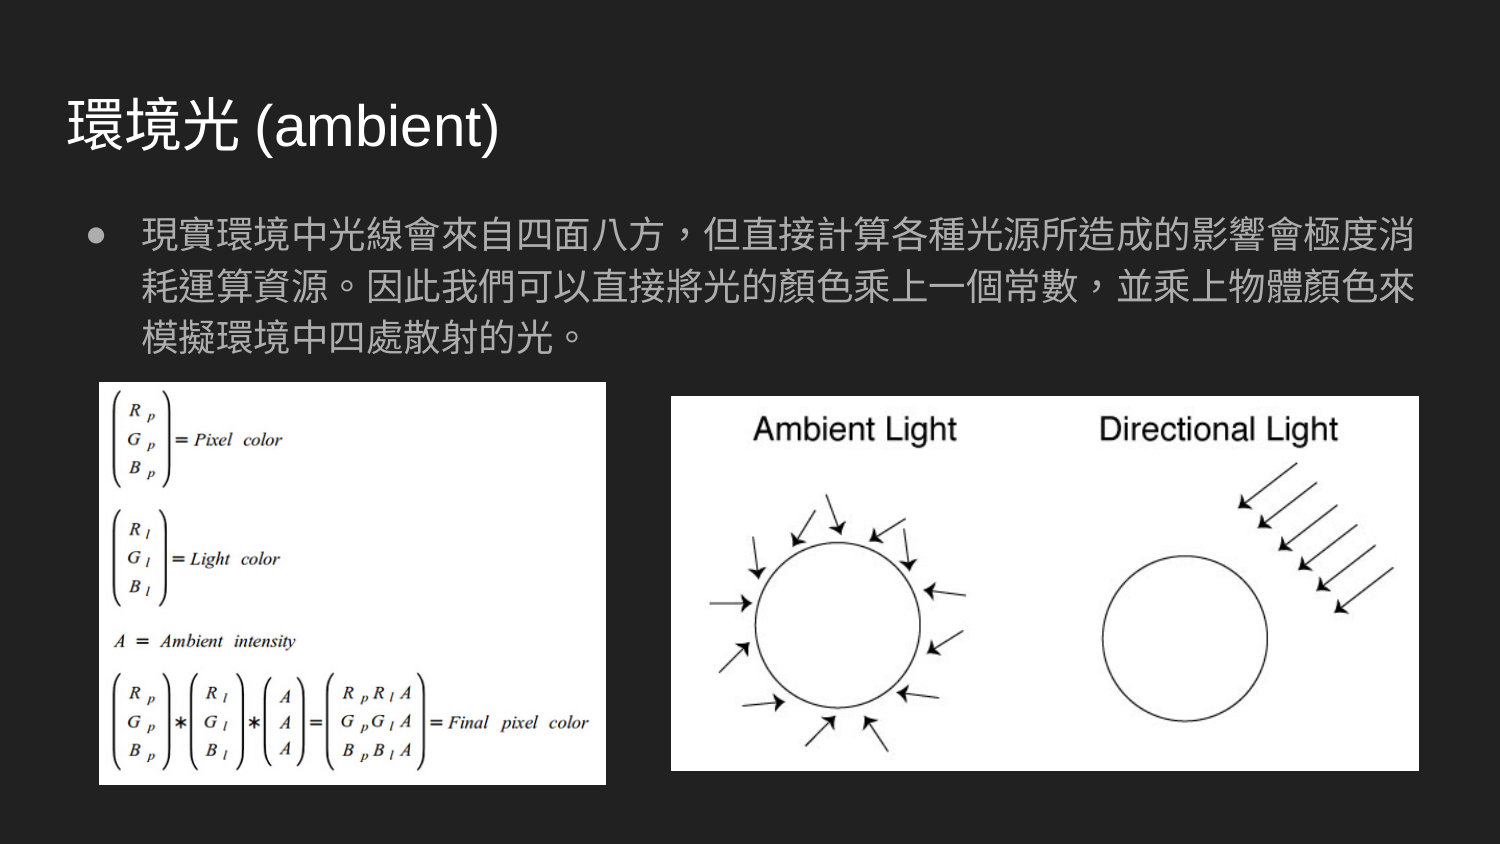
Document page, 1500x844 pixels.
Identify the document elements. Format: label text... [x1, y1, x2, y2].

list 現實環境中光線會來自四面八方，但直接計算各種光源所造成的影響會極度消耗運算資源。因此我們可以直接將光的顏色乘上一個常數，並乘上物體顏色來模擬環境中四處散射的光。 [51, 189, 1449, 750]
title 環境光(ambient) [51, 72, 1449, 167]
picture [670, 396, 1420, 771]
picture [99, 382, 606, 786]
